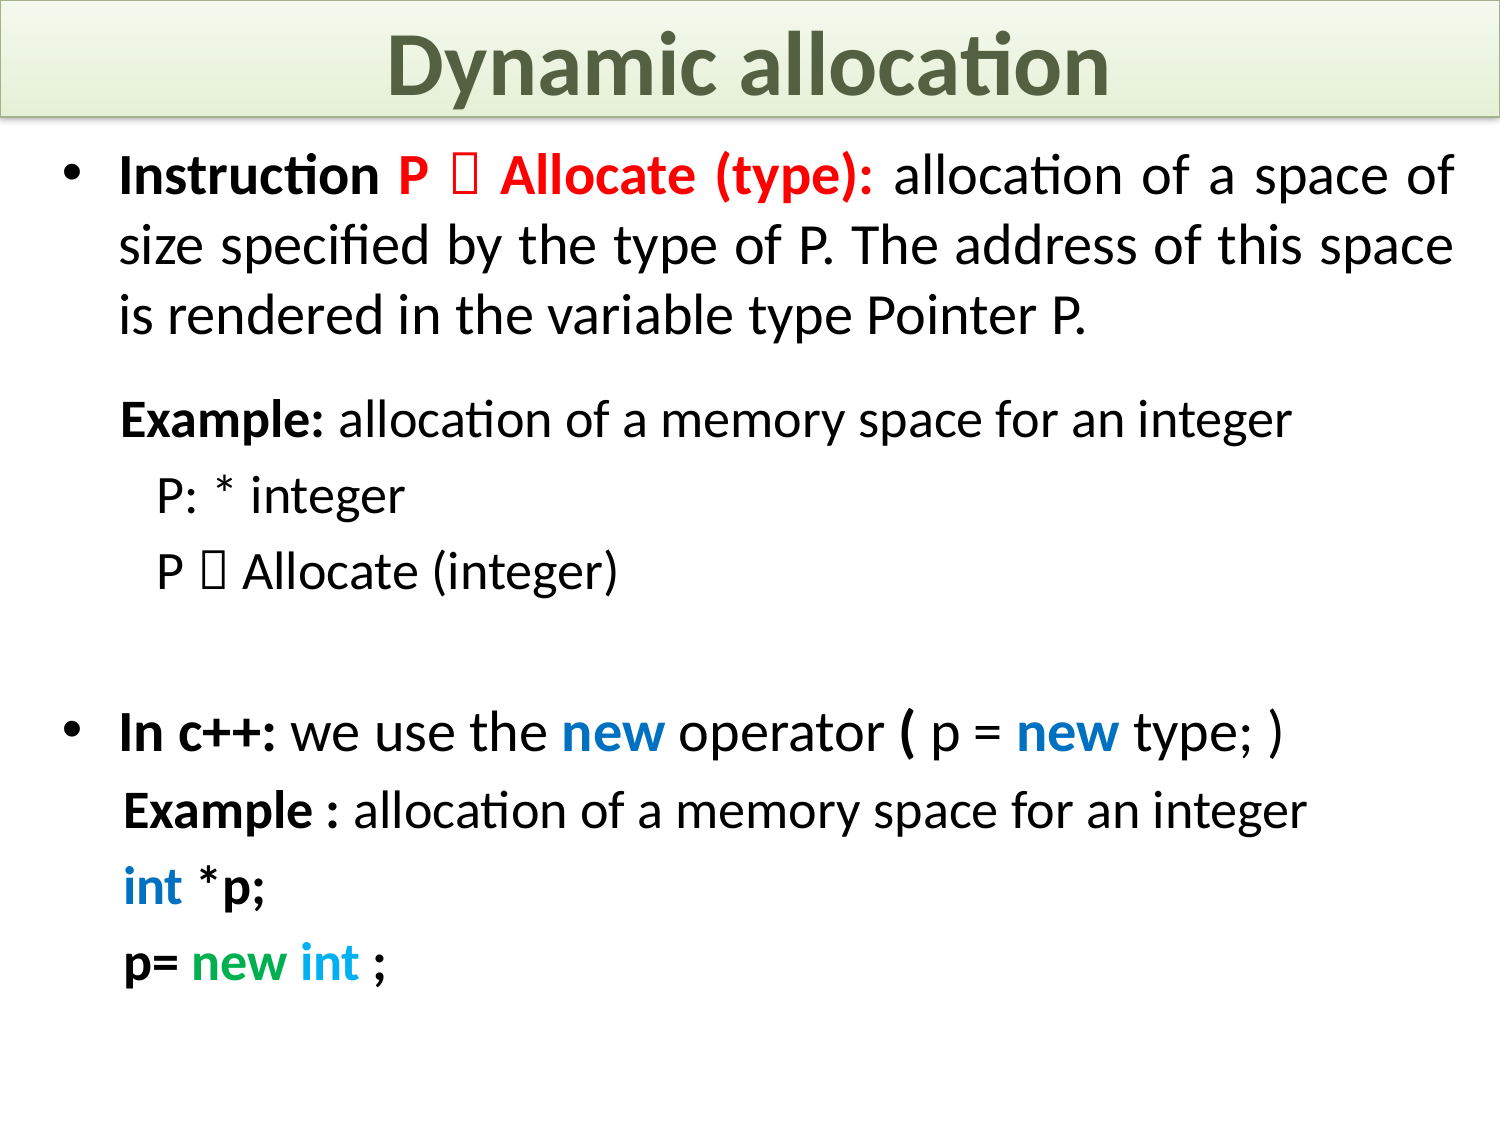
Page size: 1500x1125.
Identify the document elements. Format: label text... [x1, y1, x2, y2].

list Instruction P  Allocate (type): allocation of a space of size specified by the type of P. The address of this space is rendered in the variable type Pointer P. Example: allocation of a memory space for an integer P: * integer P  Allocate (integer) In c++: we use the new operator ( p = new type; ) Example : allocation of a memory space for an integer int *p; p= new int ; [46, 128, 1471, 1102]
title Dynamic allocation [0, 0, 1500, 118]
